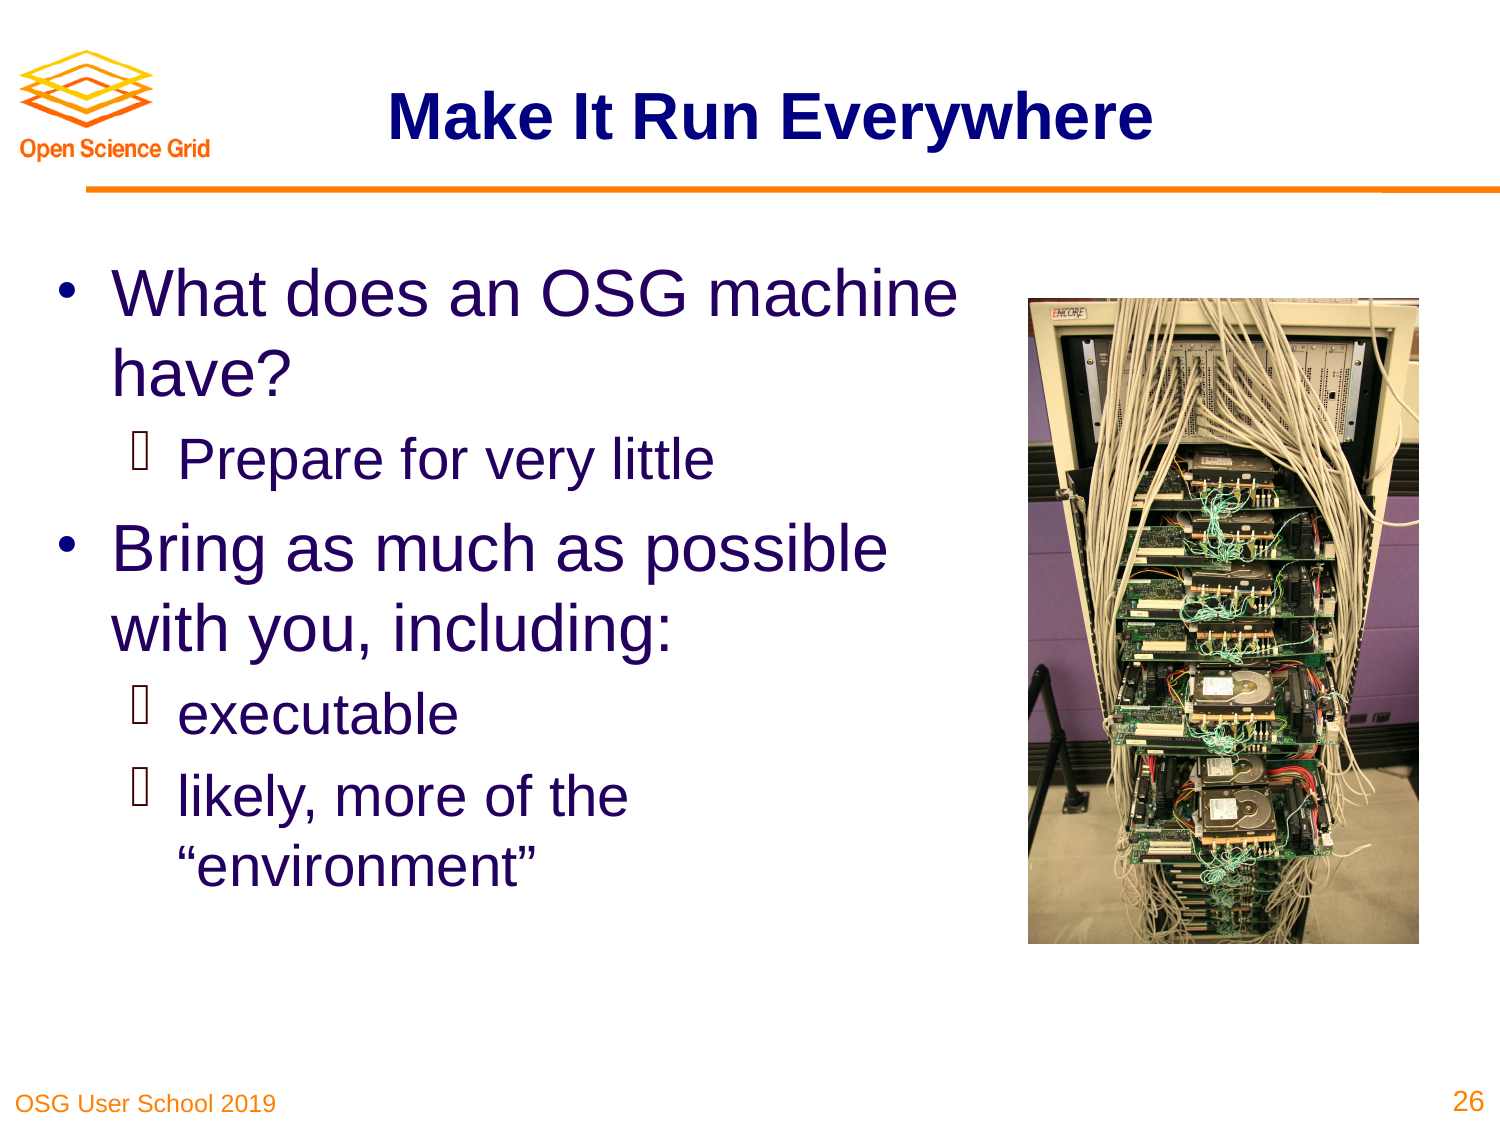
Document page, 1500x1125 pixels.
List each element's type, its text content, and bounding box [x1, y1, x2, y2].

picture [0, 27, 201, 179]
title Make It Run Everywhere [201, 18, 1342, 207]
list What does an OSG machine have? Prepare for very little Bring as much as possible with you, including: executable likely, more of the “environment” [40, 241, 976, 1011]
picture [1028, 297, 1419, 944]
slide_number 26 [1430, 1049, 1500, 1125]
